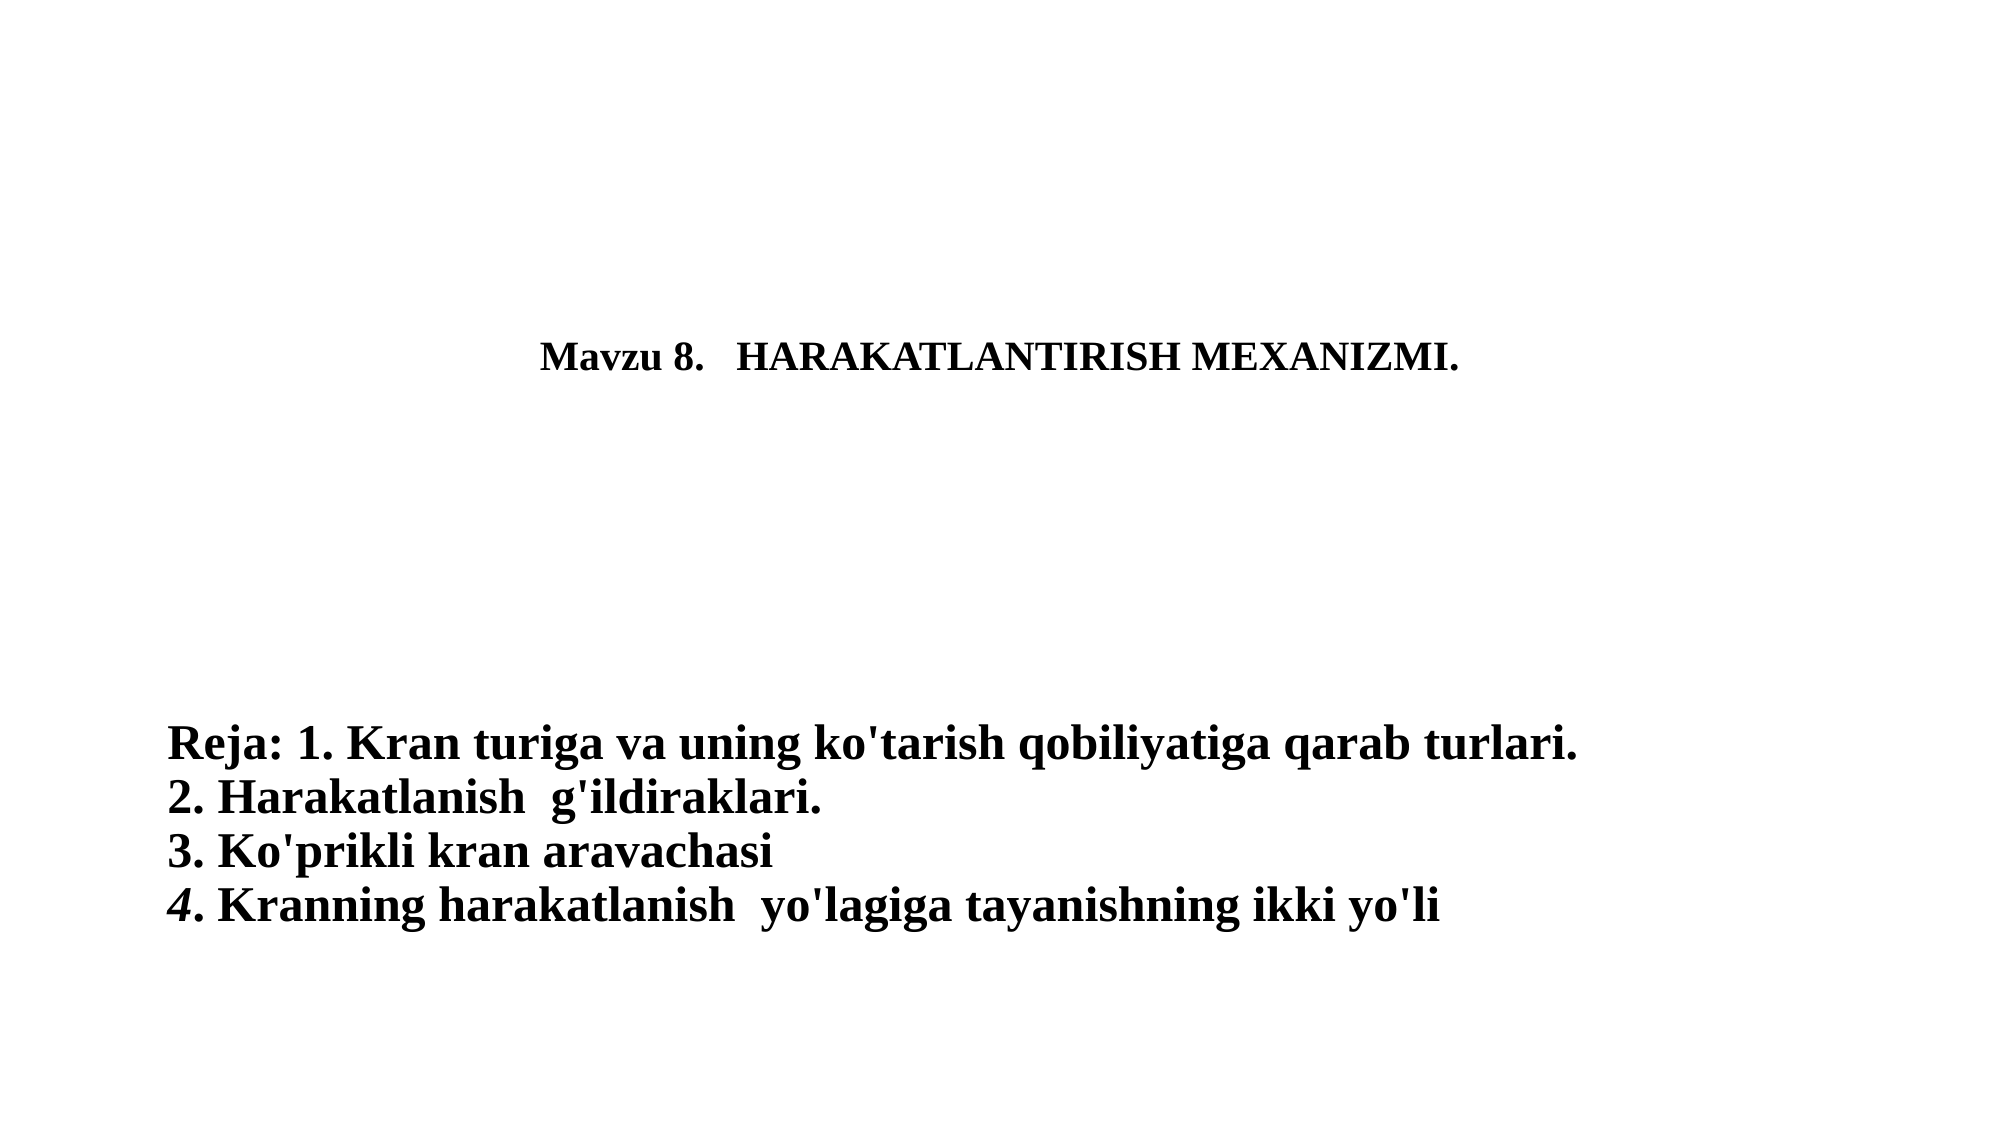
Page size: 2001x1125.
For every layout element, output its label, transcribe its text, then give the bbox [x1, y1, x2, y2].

title Mavzu 8. HARAKATLANTIRISH MEXANIZMI. [249, 0, 1750, 437]
subtitle Reja: 1. Kran turiga va uning ko'tarish qobiliyatiga qarab turlari. 2. Harakatlanish g'ildiraklari. 3. Ko'prikli kran aravachasi 4. Kranning harakatlanish yo'lagiga tayanishning ikki yo'li [152, 709, 1653, 981]
